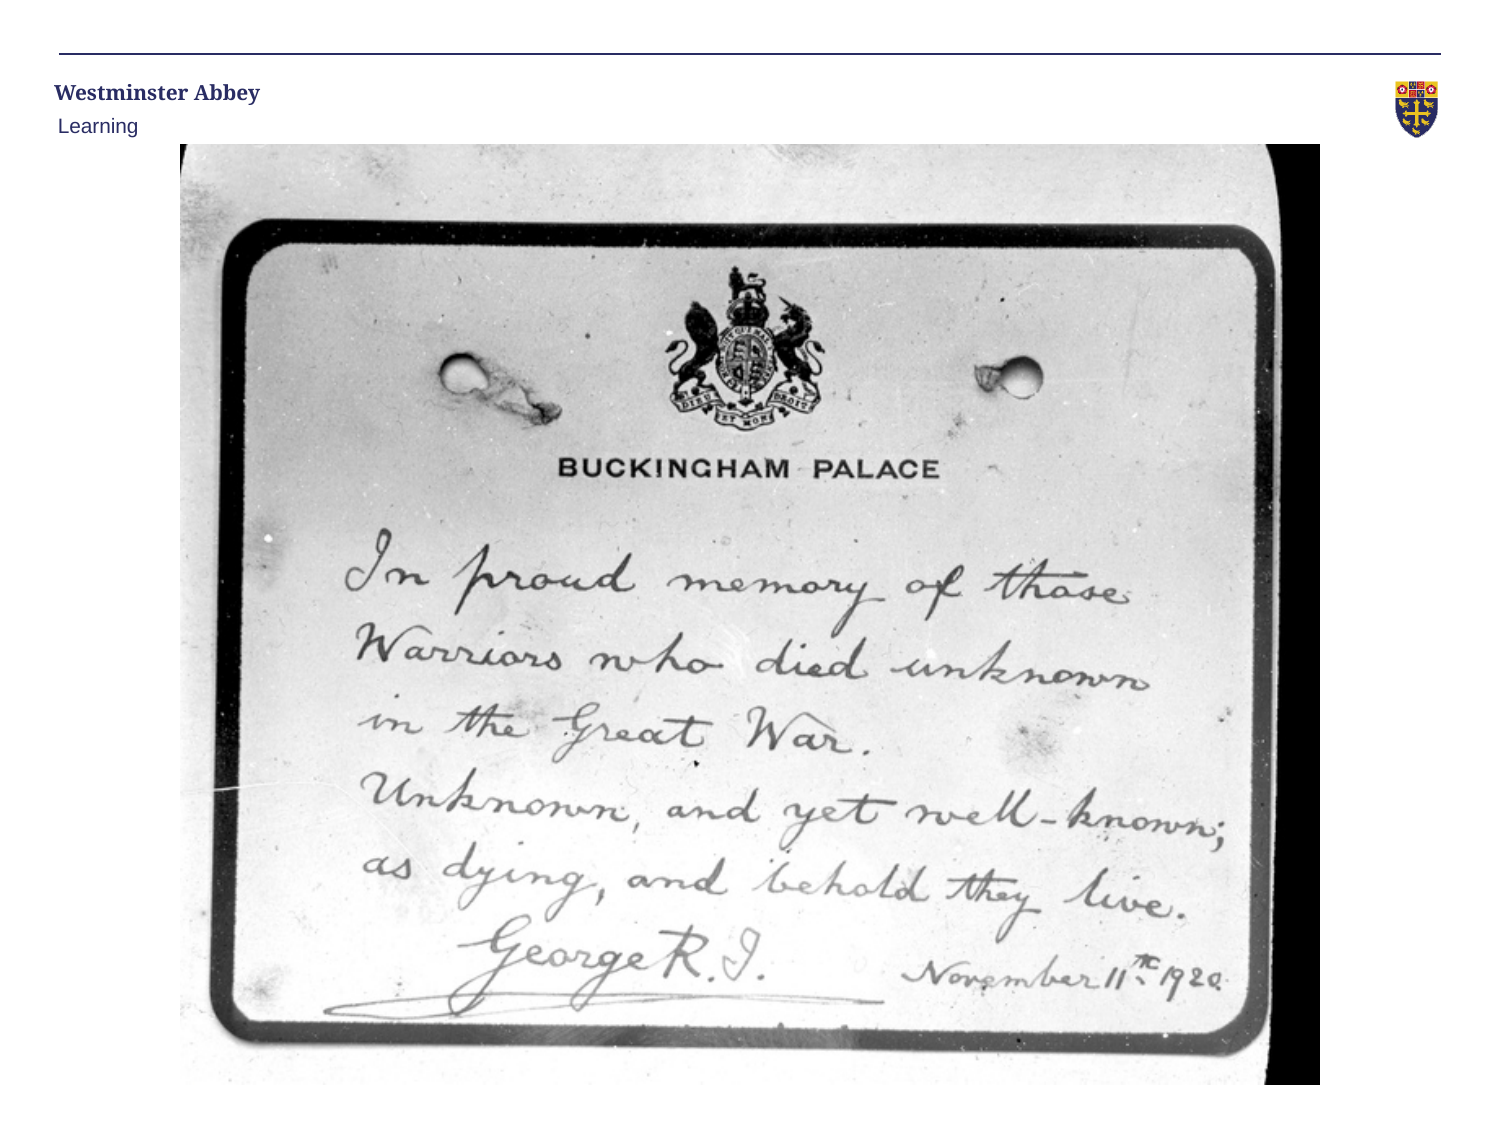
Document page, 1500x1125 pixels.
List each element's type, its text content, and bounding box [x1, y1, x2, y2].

picture [1395, 81, 1438, 138]
text_box Learning [43, 105, 1036, 134]
picture [180, 144, 1320, 1085]
